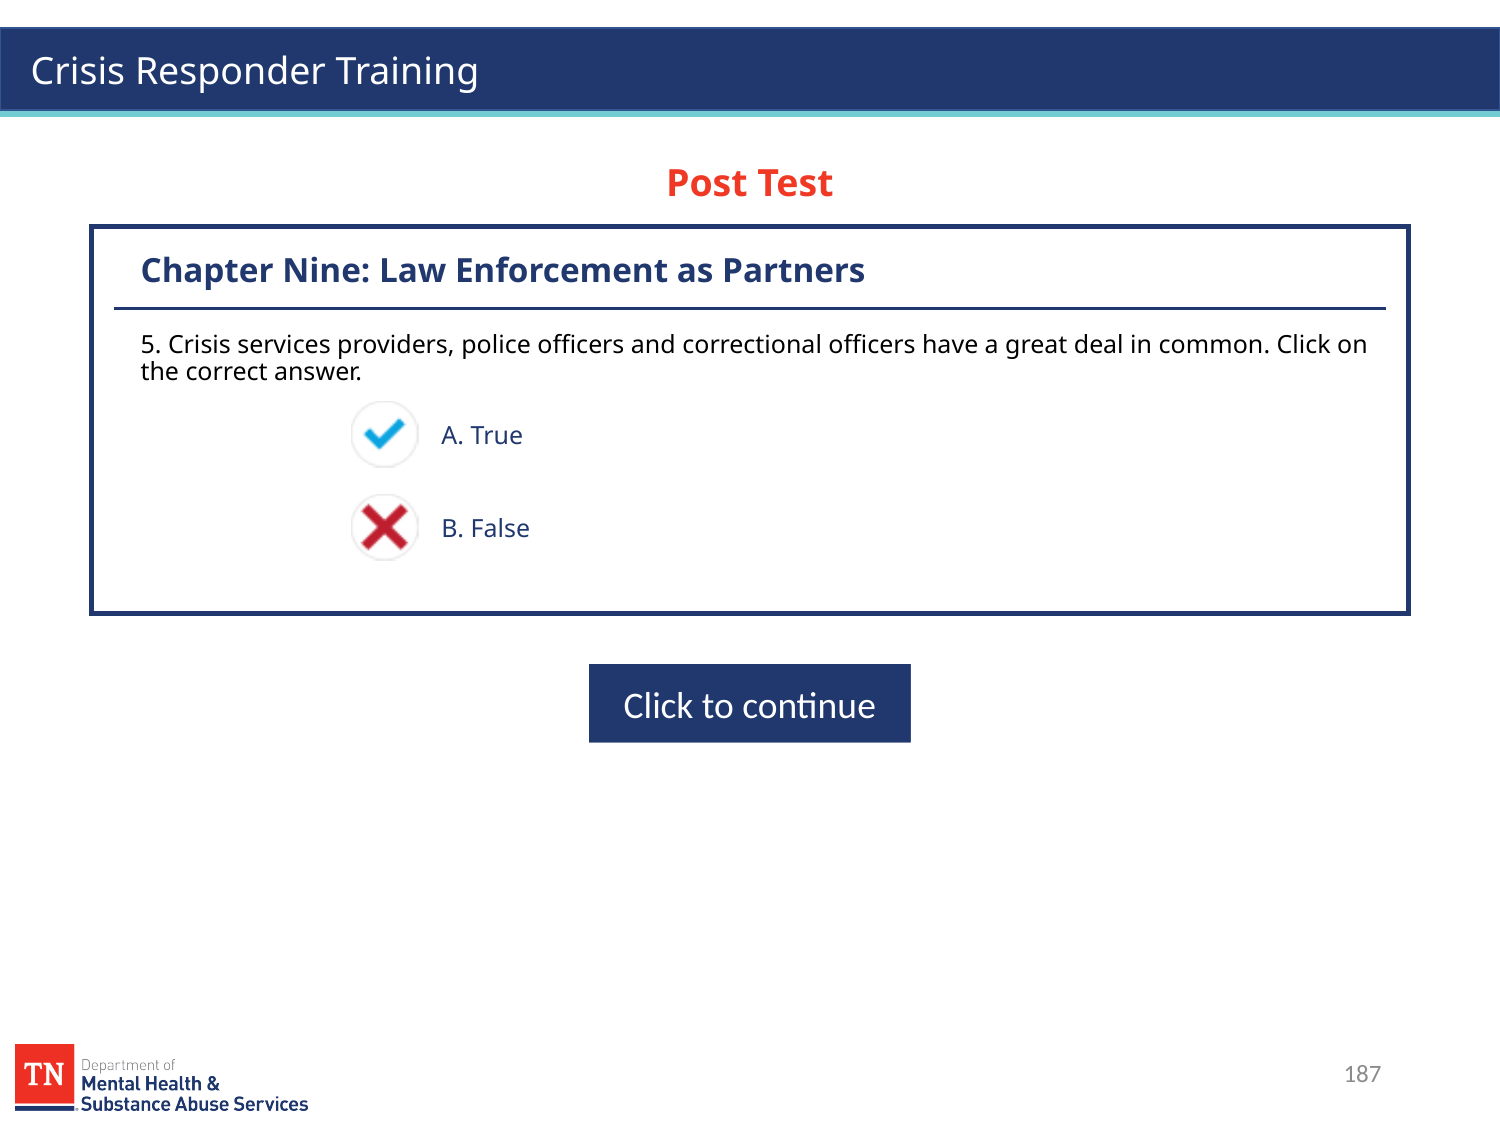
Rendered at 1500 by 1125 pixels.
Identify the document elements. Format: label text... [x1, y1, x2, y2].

picture [351, 401, 419, 468]
picture [351, 494, 419, 561]
text_box Click to continue [588, 663, 912, 743]
text_box [0, 0, 1500, 1125]
